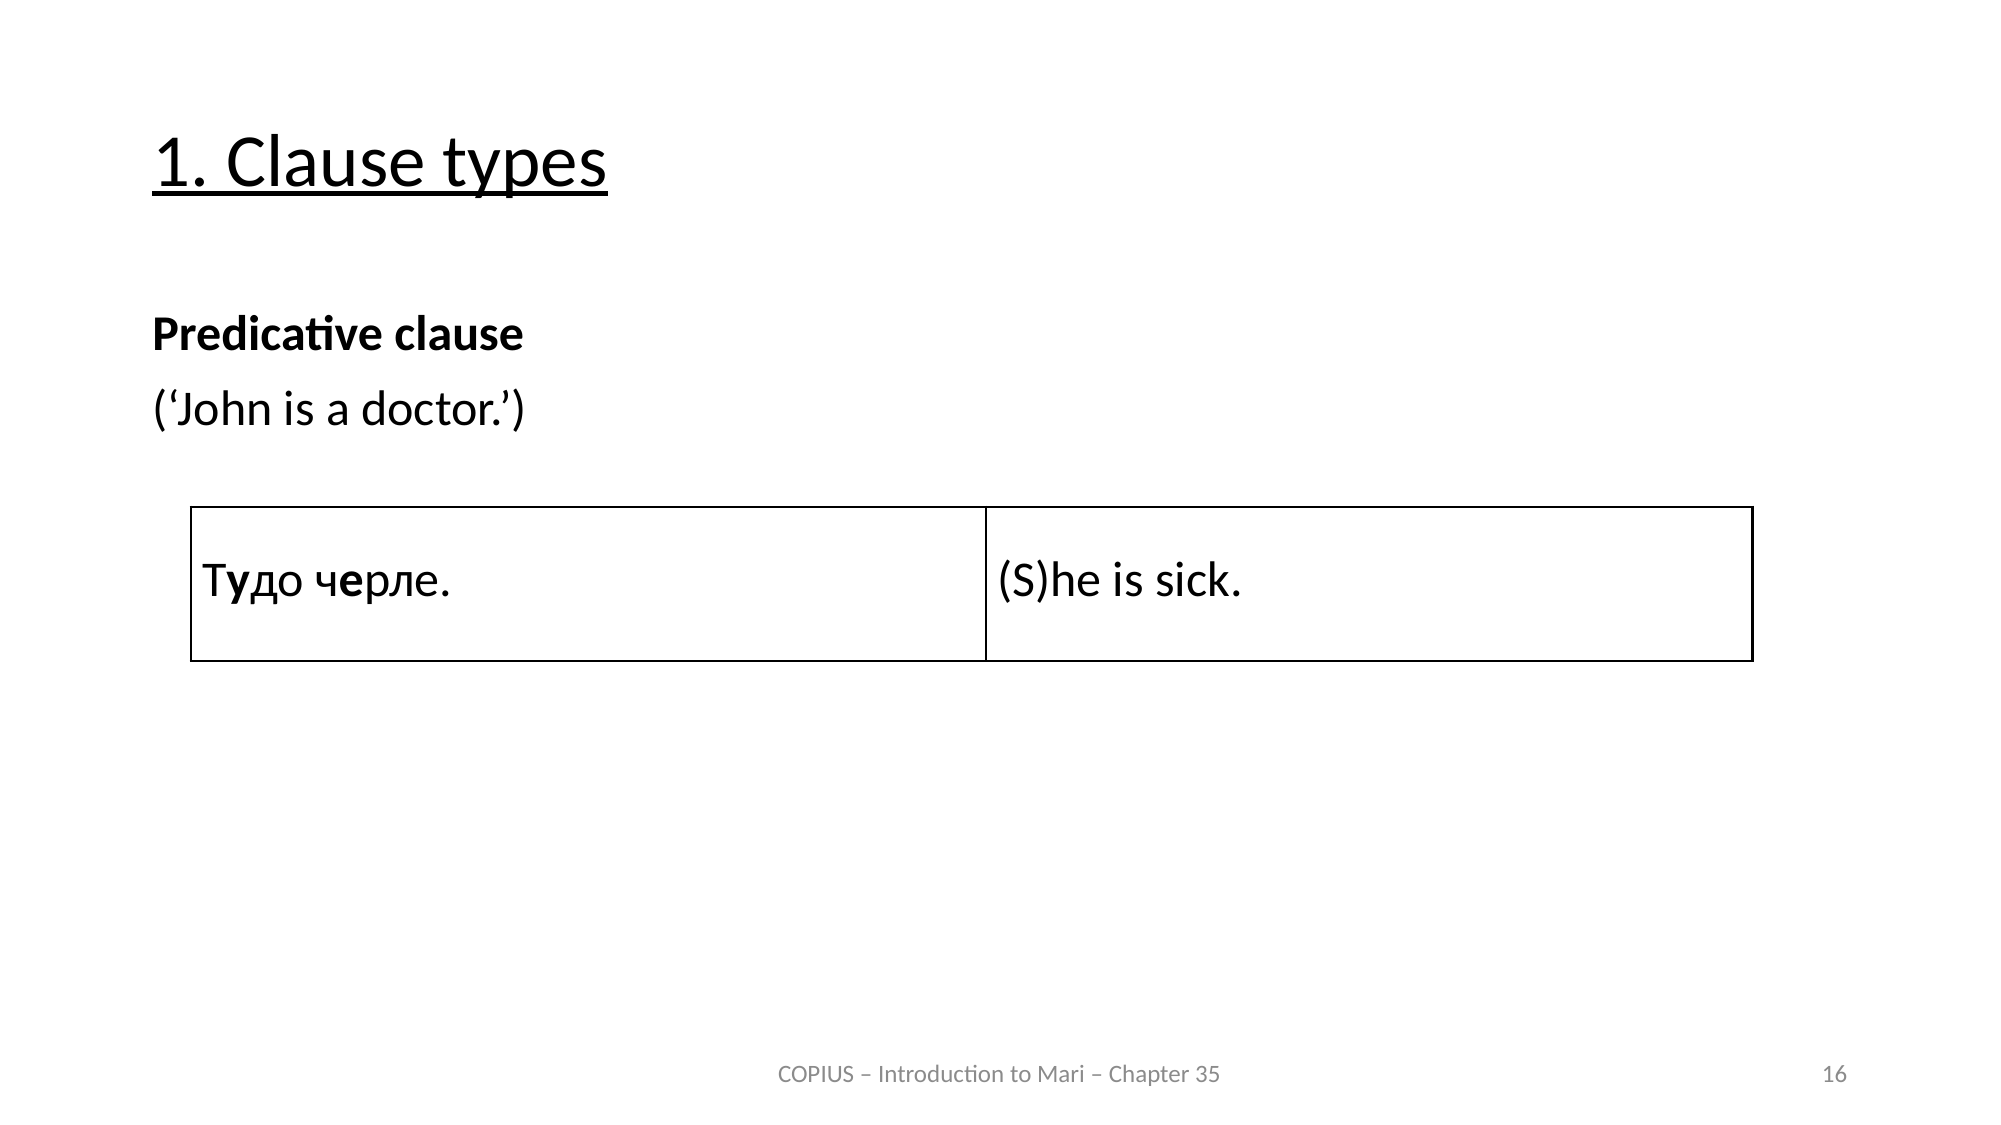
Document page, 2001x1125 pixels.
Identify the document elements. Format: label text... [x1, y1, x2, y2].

table_header (S)he is sick. [987, 508, 1751, 660]
text_box Predicative clause (‘John is a doctor.’) [137, 299, 1863, 464]
table_header Тудо черле. [192, 508, 985, 660]
list 1. Clause types [137, 113, 1863, 239]
slide_number 16 [1412, 1042, 1863, 1103]
footer COPIUS – Introduction to Mari – Chapter 35 [662, 1042, 1338, 1103]
